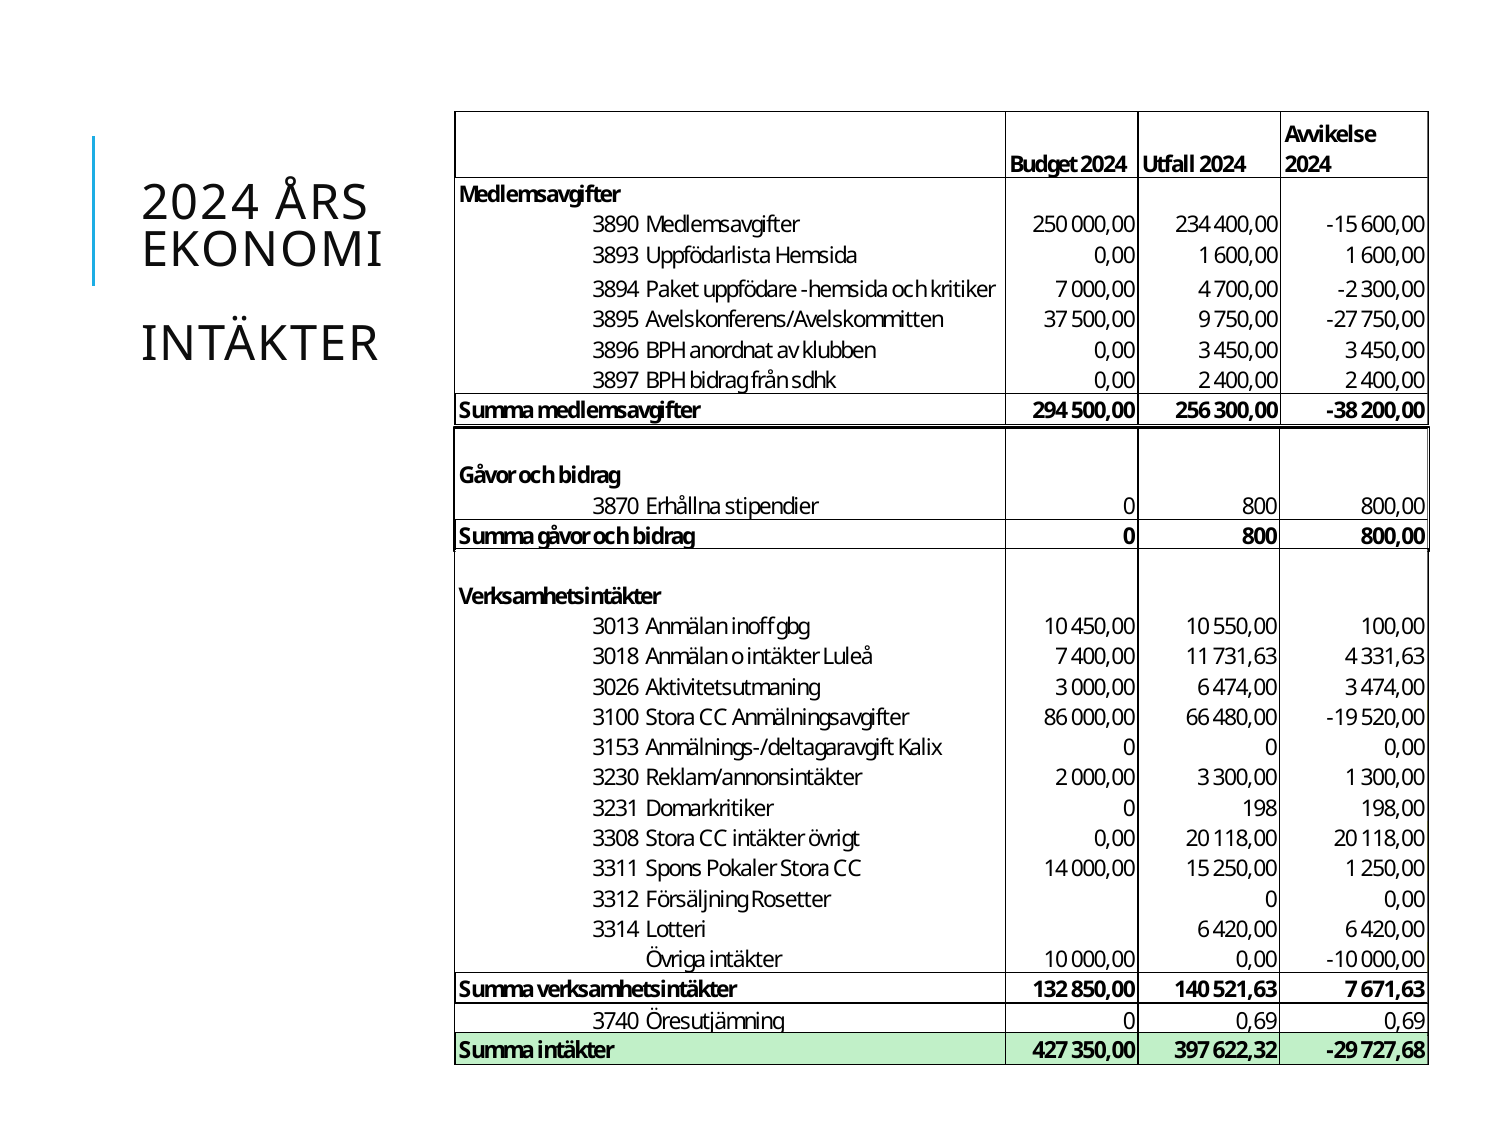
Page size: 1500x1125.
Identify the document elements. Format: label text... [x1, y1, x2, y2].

title 2024 års ekonomi intäkter [125, 149, 408, 403]
picture [454, 110, 1429, 425]
list [125, 421, 1322, 1075]
picture [454, 427, 1429, 1065]
